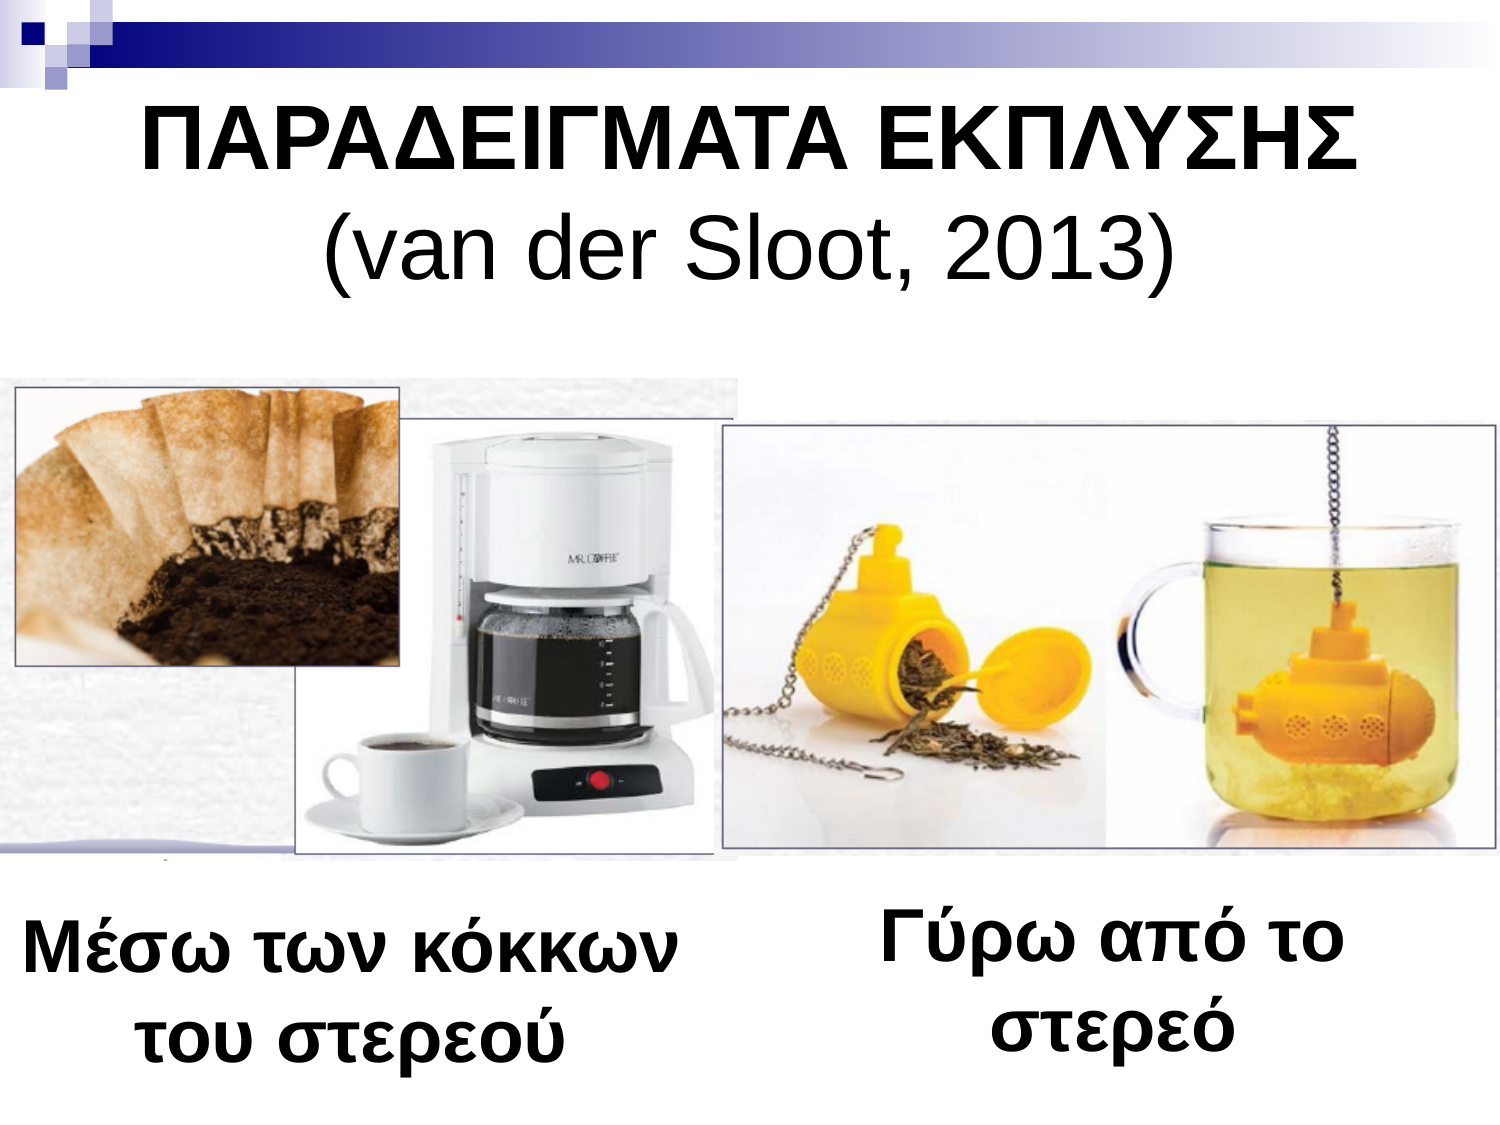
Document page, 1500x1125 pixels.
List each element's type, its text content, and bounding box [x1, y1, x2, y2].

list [714, 419, 1500, 856]
text_box Μέσω των κόκκων του στερεού [0, 890, 703, 1086]
text_box Γύρω από το στερεό [820, 878, 1407, 1074]
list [0, 378, 738, 861]
title ΠΑΡΑΔΕΙΓΜΑΤΑ ΕΚΠΛΥΣΗΣ (van der Sloot, 2013) [74, 74, 1426, 301]
